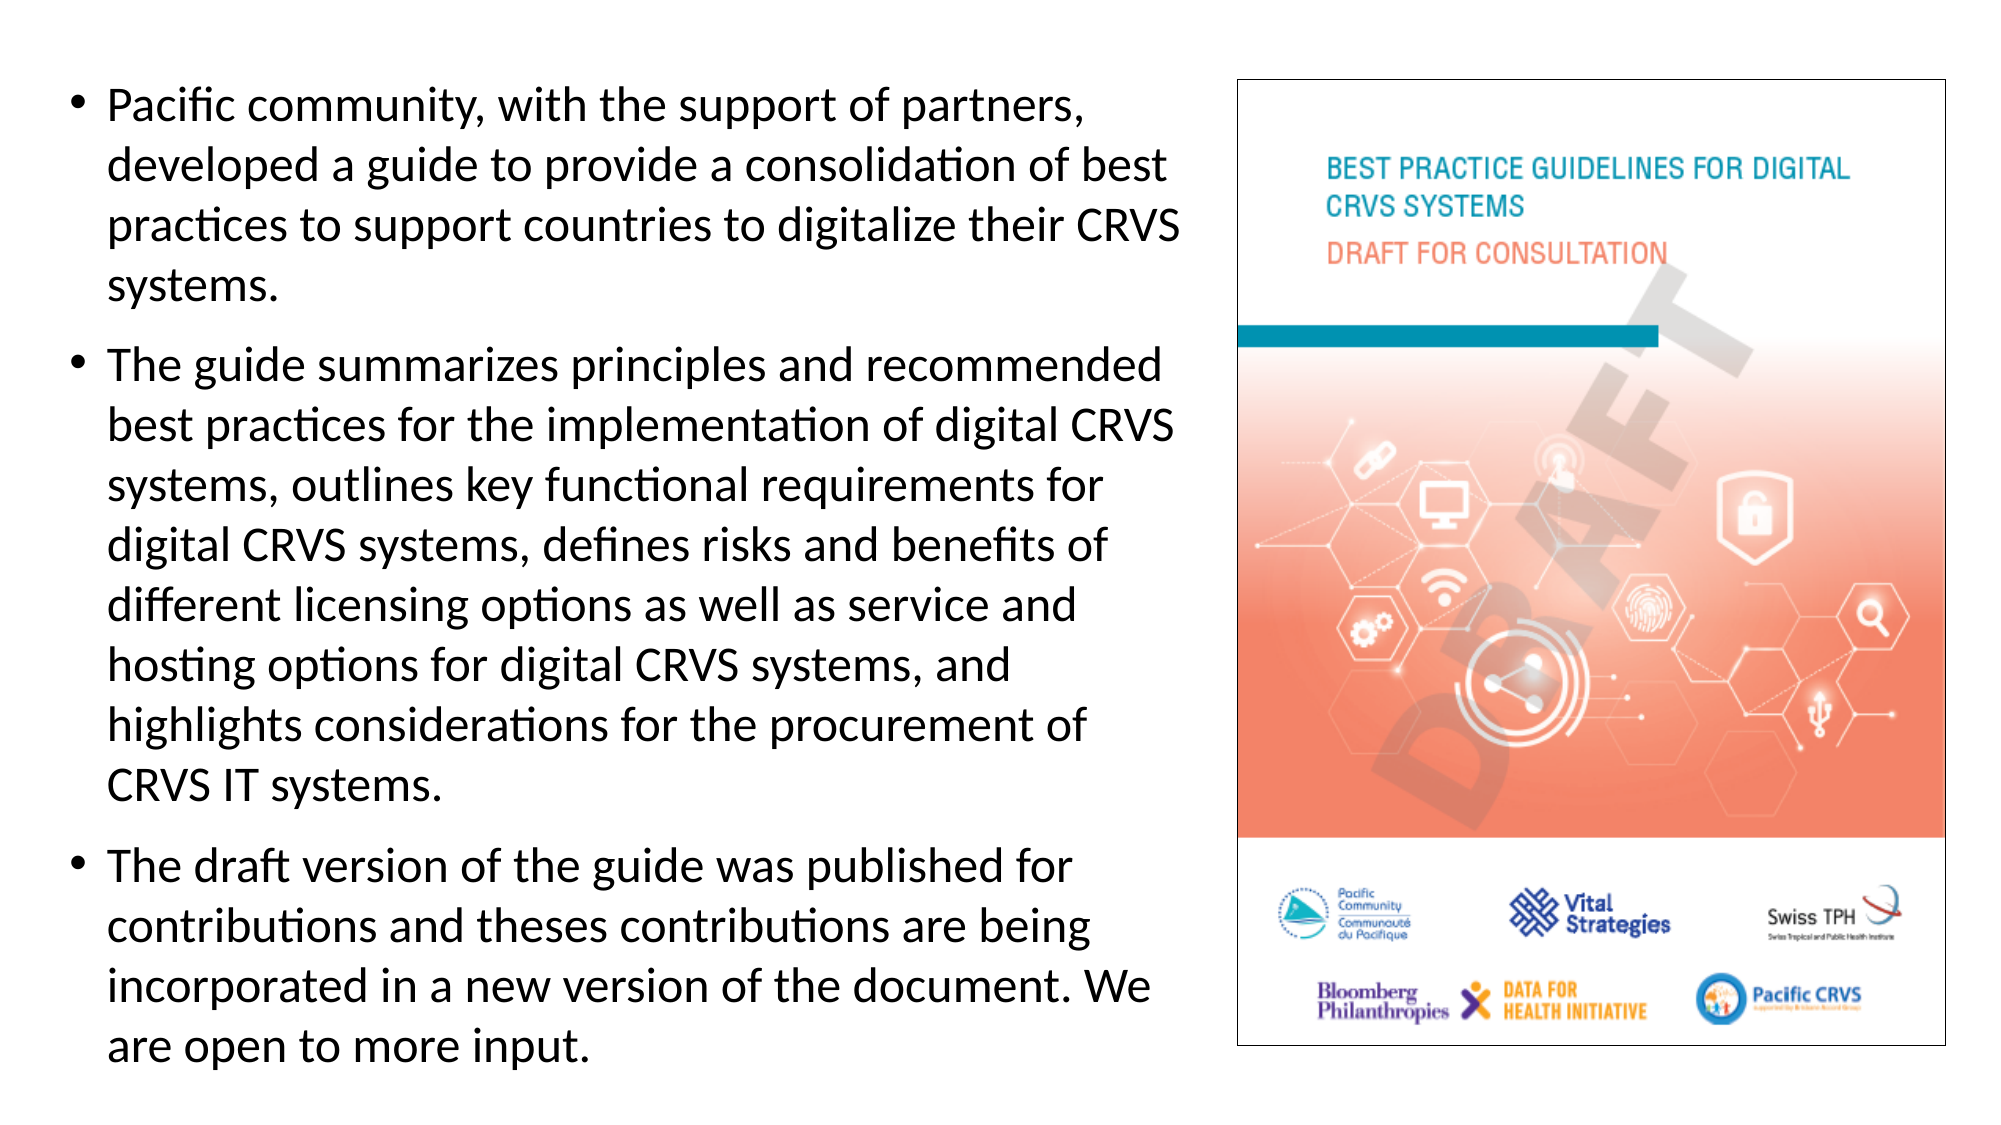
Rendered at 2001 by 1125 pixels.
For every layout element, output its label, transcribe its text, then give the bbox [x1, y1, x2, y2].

list Pacific community, with the support of partners, developed a guide to provide a consolidation of best practices to support countries to digitalize their CRVS systems. The guide summarizes principles and recommended best practices for the implementation of digital CRVS systems, outlines key functional requirements for digital CRVS systems, defines risks and benefits of different licensing options as well as service and hosting options for digital CRVS systems, and highlights considerations for the procurement of CRVS IT systems. The draft version of the guide was published for contributions and theses contributions are being incorporated in a new version of the document. We are open to more input. [54, 63, 1202, 1083]
picture [1237, 79, 1946, 1046]
